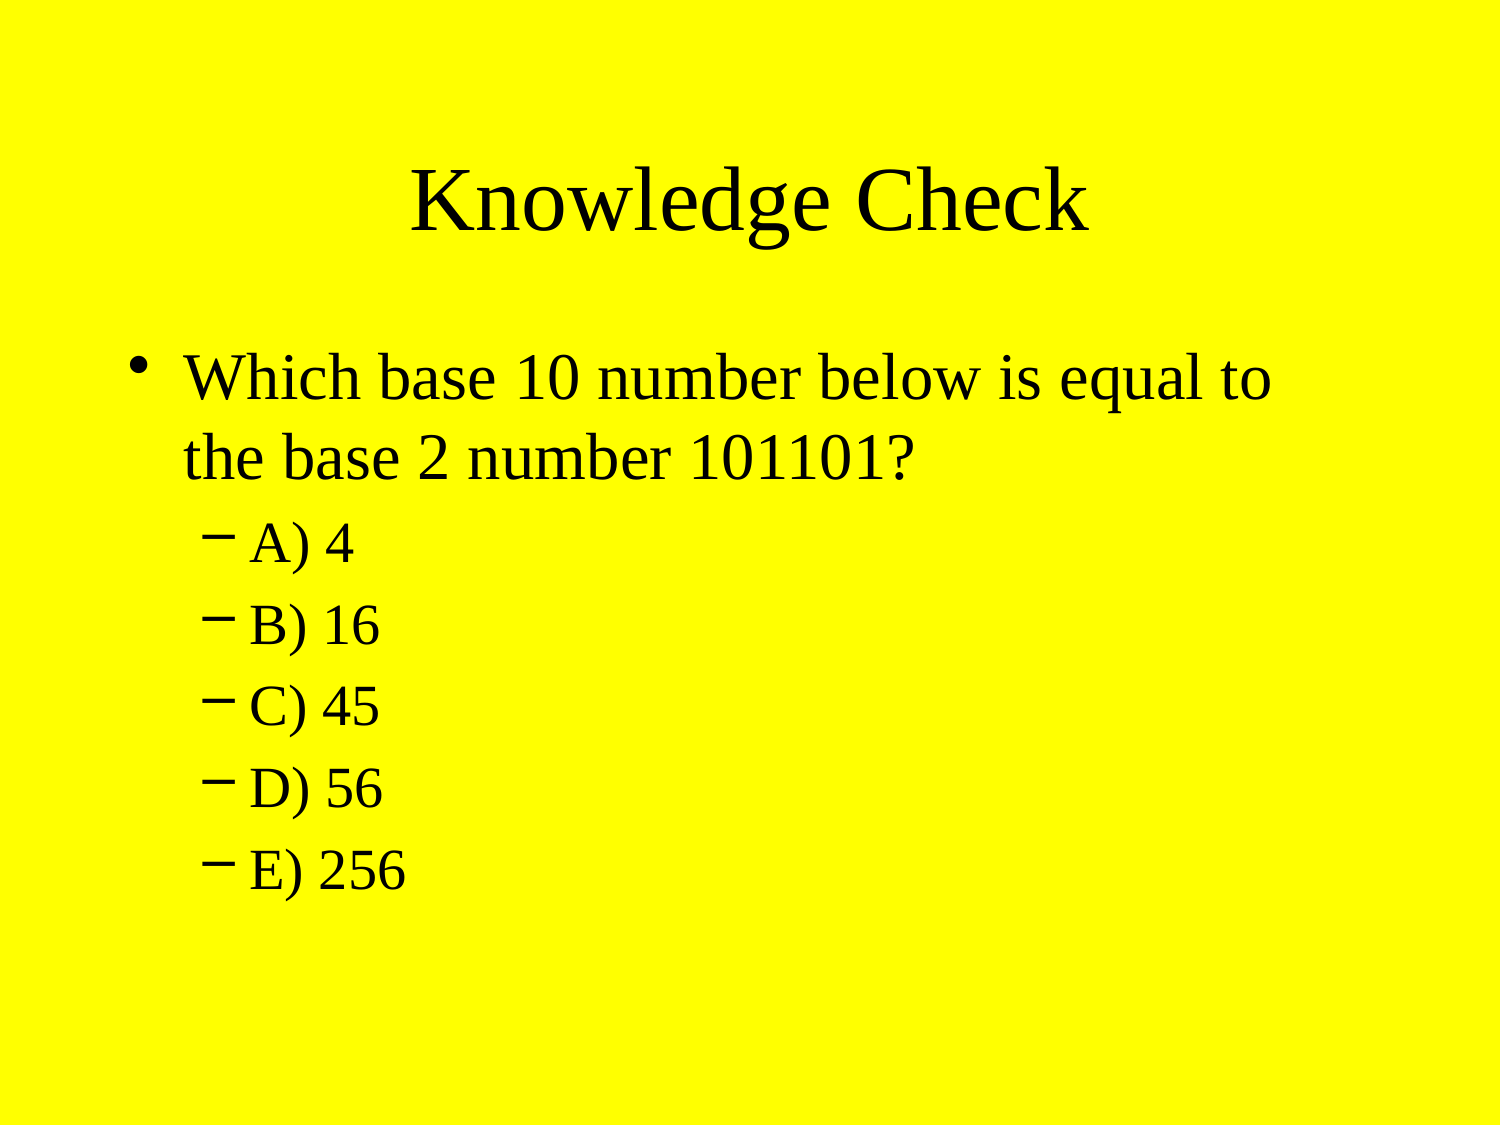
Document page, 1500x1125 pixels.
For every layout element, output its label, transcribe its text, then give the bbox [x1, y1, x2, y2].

list Which base 10 number below is equal to the base 2 number 101101? A) 4 B) 16 C) 45 D) 56 E) 256 [112, 324, 1388, 1000]
title Knowledge Check [112, 99, 1388, 288]
